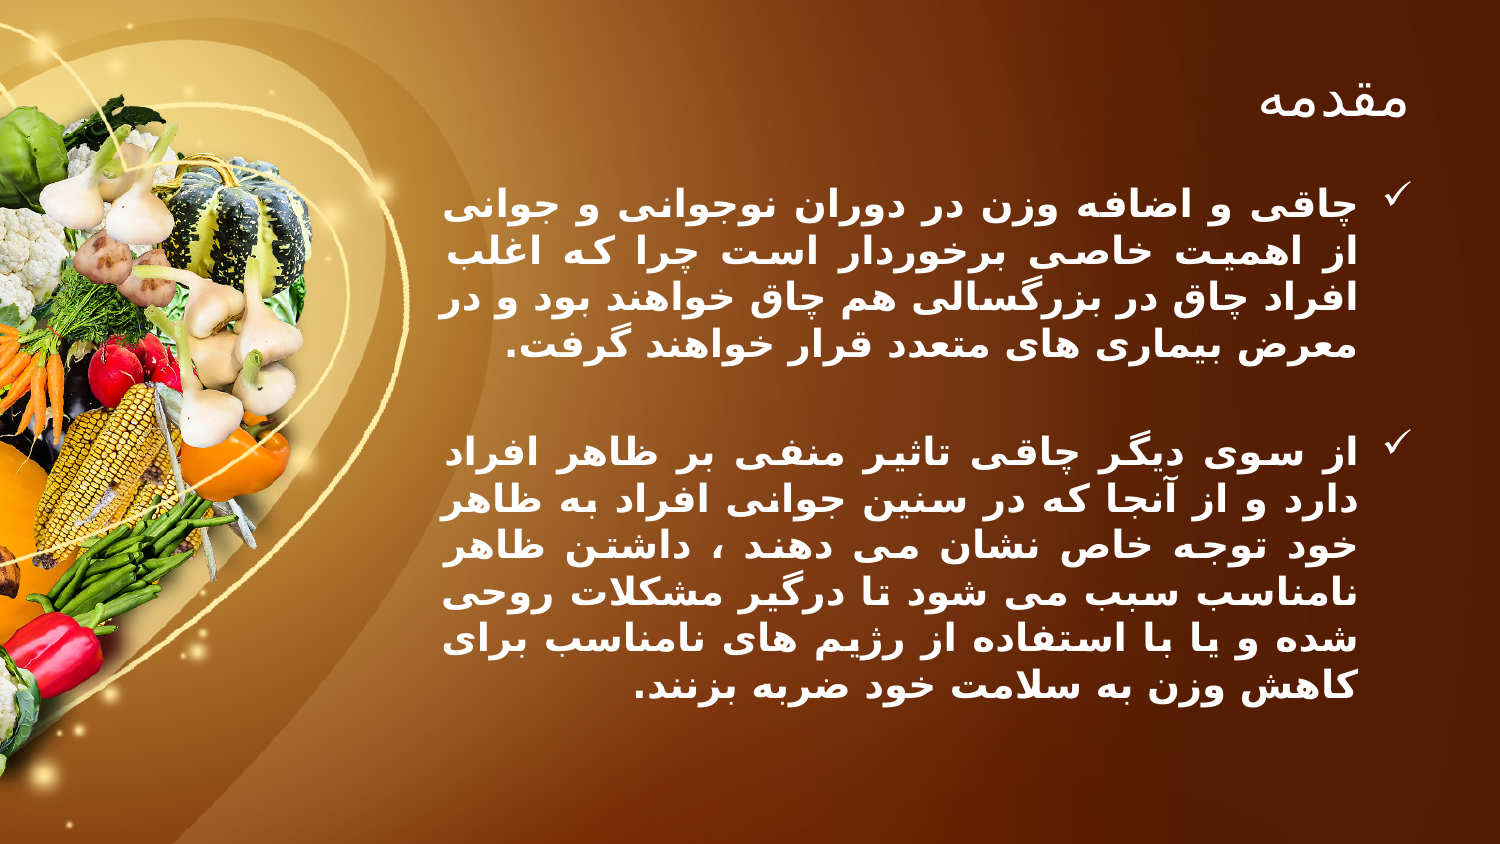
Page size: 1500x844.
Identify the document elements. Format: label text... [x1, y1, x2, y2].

title مقدمه [424, 46, 1427, 141]
list چاقی و اضافه وزن در دوران نوجوانی و جوانی از اهمیت خاصی برخوردار است چرا که اغلب افراد چاق در بزرگسالی هم چاق خواهند بود و در معرض بیماری های متعدد قرار خواهند گرفت. از سوی دیگر چاقی تاثیر منفی بر ظاهر افراد دارد و از آنجا که در سنین جوانی افراد به ظاهر خود توجه خاص نشان می دهند ، داشتن ظاهر نامناسب سبب می شود تا درگیر مشکلات روحی شده و یا با استفاده از رژیم های نامناسب برای کاهش وزن به سلامت خود ضربه بزنند. [424, 171, 1427, 773]
picture [0, 0, 1500, 844]
